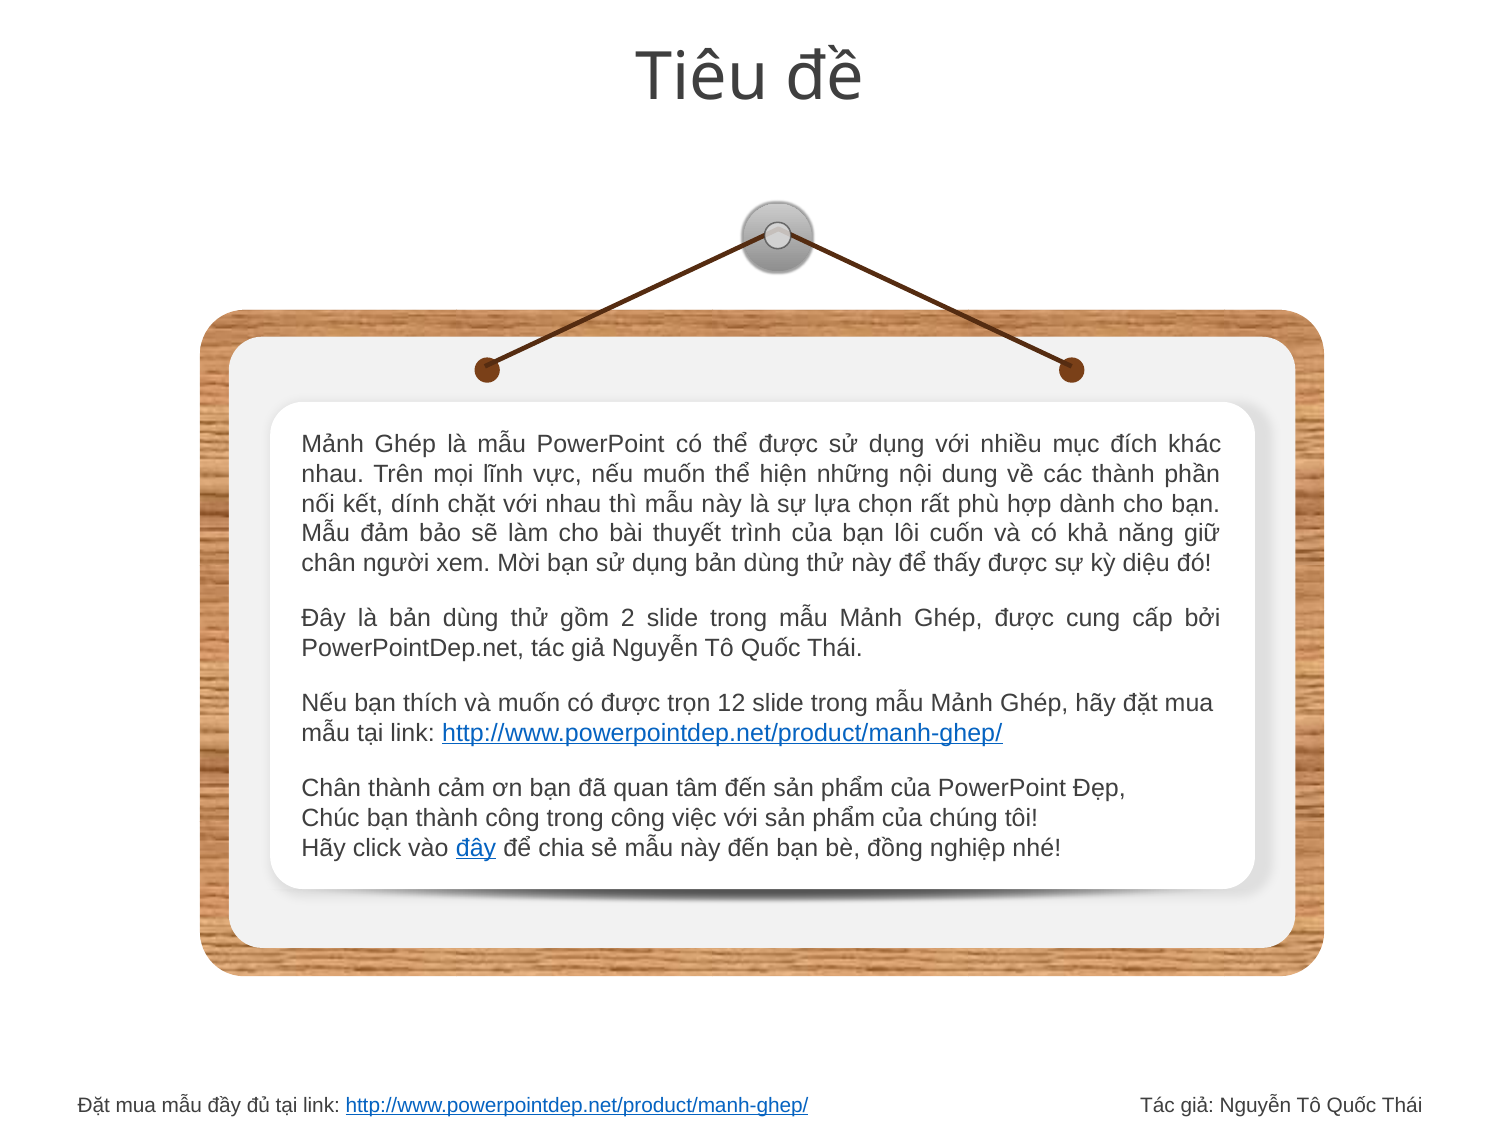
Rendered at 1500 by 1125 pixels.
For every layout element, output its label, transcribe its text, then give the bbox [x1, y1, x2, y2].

title Tiêu đề [103, 32, 1397, 123]
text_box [199, 203, 1325, 977]
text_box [62, 1084, 1437, 1125]
